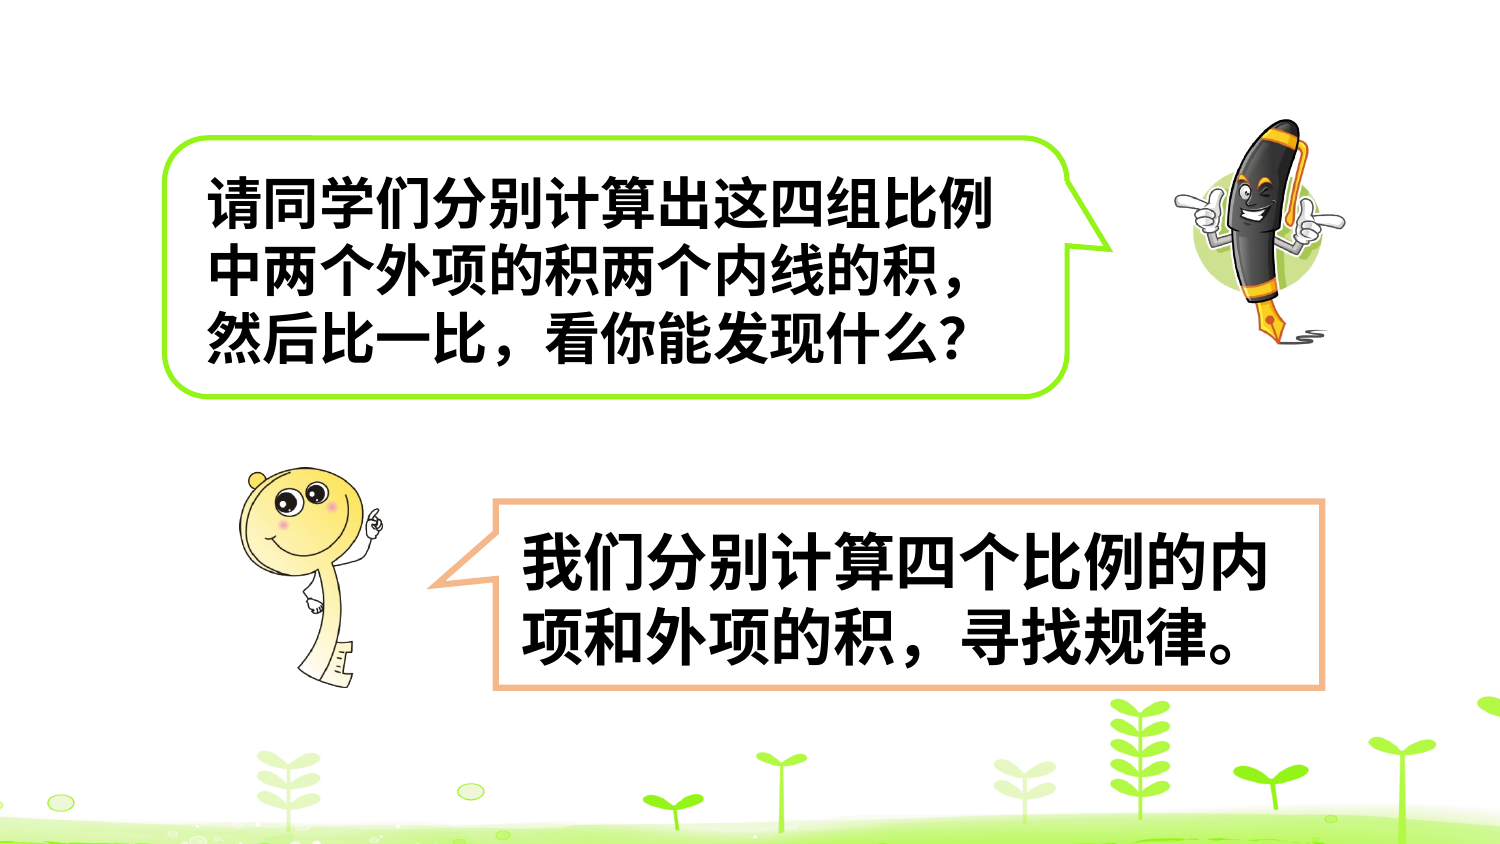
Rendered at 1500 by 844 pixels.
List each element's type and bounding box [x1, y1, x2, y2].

text_box [164, 104, 1390, 397]
text_box [239, 467, 1345, 688]
picture [0, 0, 1500, 844]
